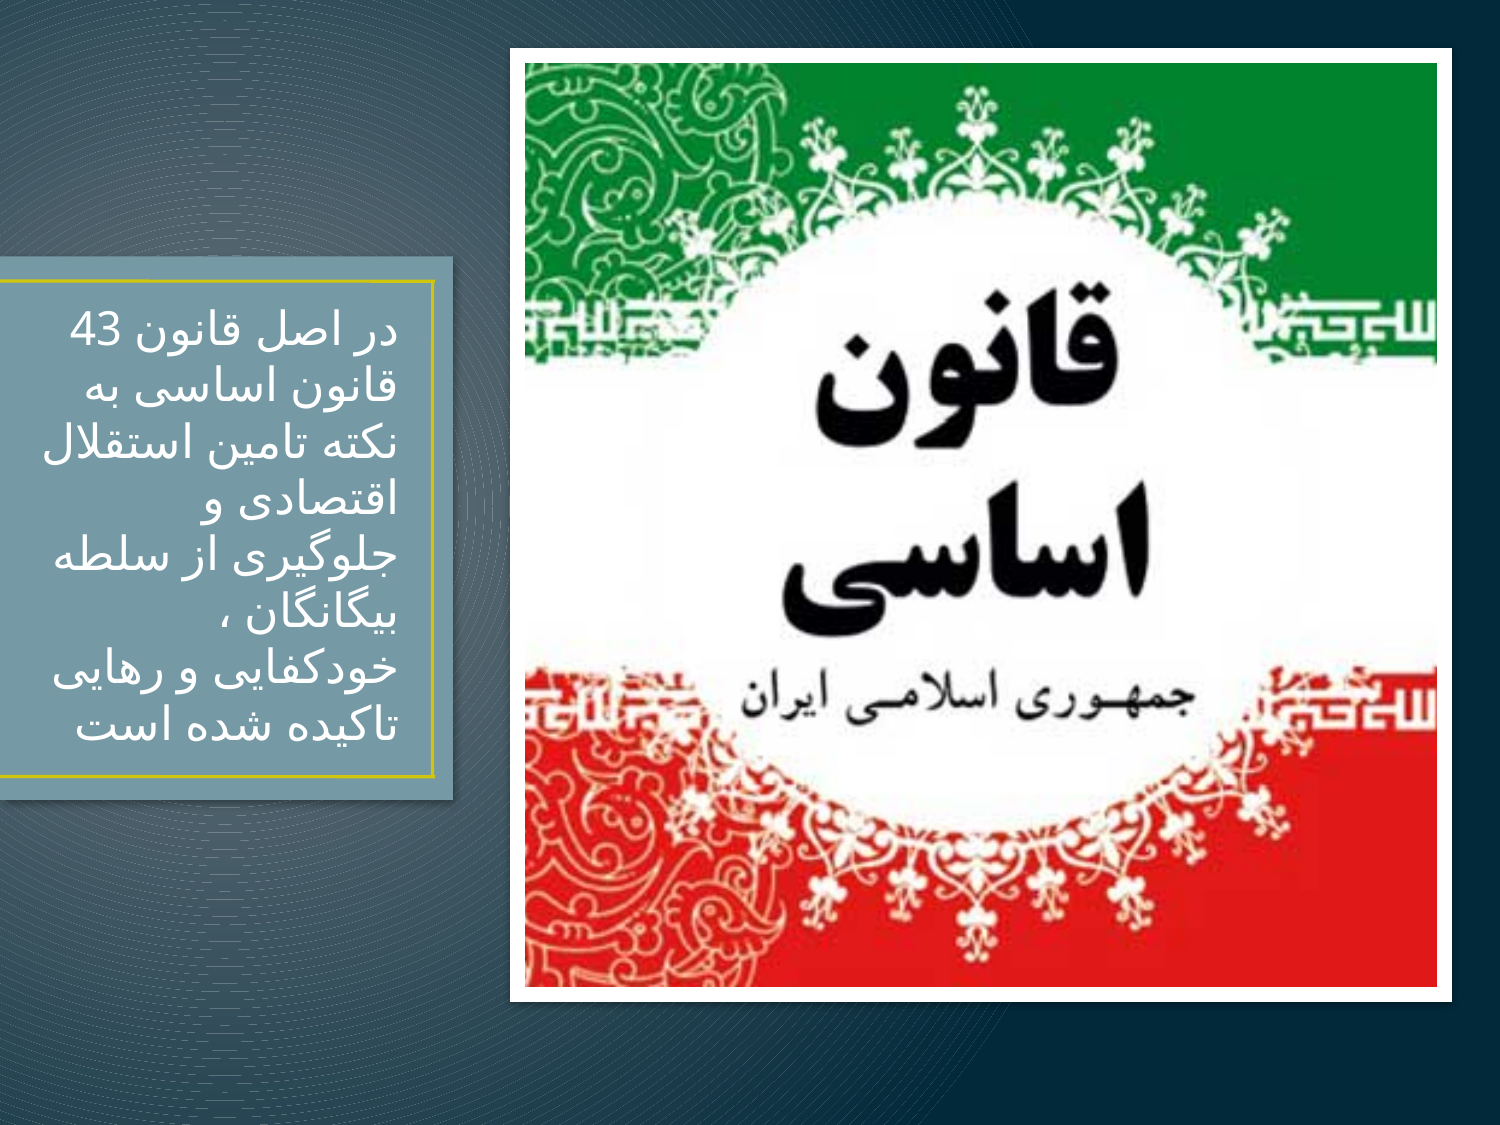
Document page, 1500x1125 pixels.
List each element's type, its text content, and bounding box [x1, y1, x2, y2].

picture [524, 62, 1438, 988]
list در اصل قانون 43 قانون اساسی به نکته تامین استقلال اقتصادی و جلوگیری از سلطه بیگانگان ، خودکفایی و رهایی تاکیده شده است [24, 290, 415, 763]
